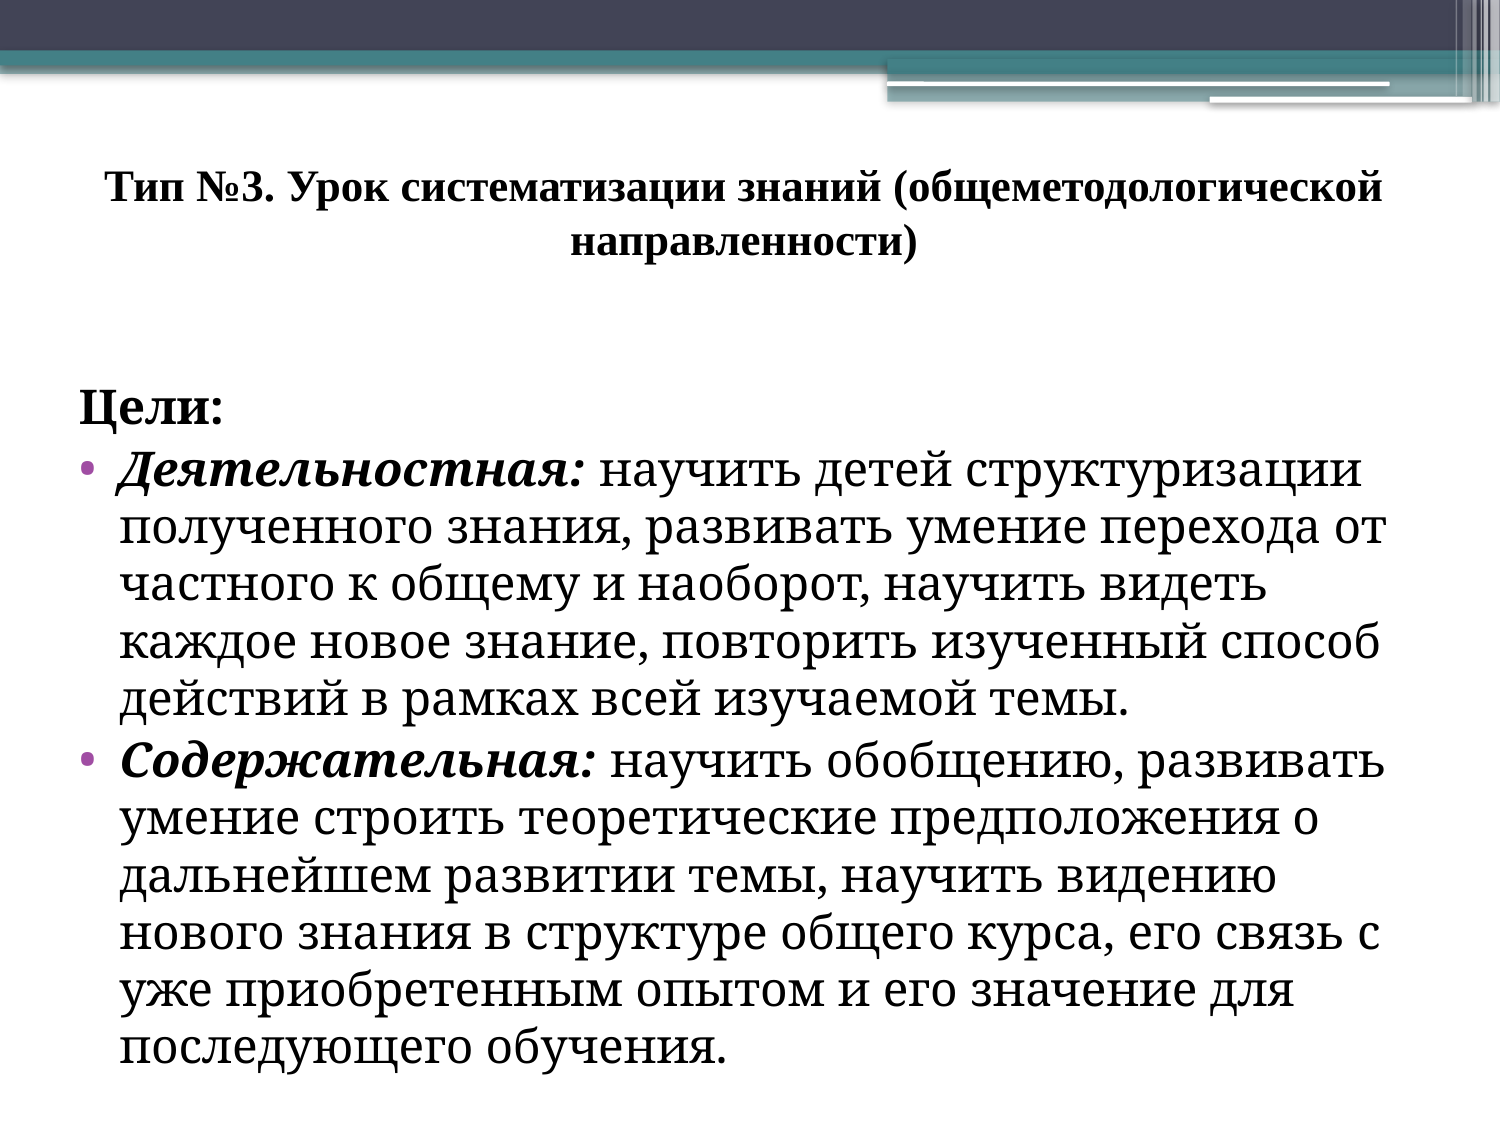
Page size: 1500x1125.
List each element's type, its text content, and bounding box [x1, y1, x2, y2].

list Цели: Деятельностная: научить детей структуризации полученного знания, развивать умение перехода от частного к общему и наоборот, научить видеть каждое новое знание, повторить изученный способ действий в рамках всей изучаемой темы. Содержательная: научить обобщению, развивать умение строить теоретические предположения о дальнейшем развитии темы, научить видению нового знания в структуре общего курса, его связь с уже приобретенным опытом и его значение для последующего обучения. [46, 368, 1454, 1090]
title Тип №3. Урок систематизации знаний (общеметодологической направленности) [35, 93, 1454, 329]
